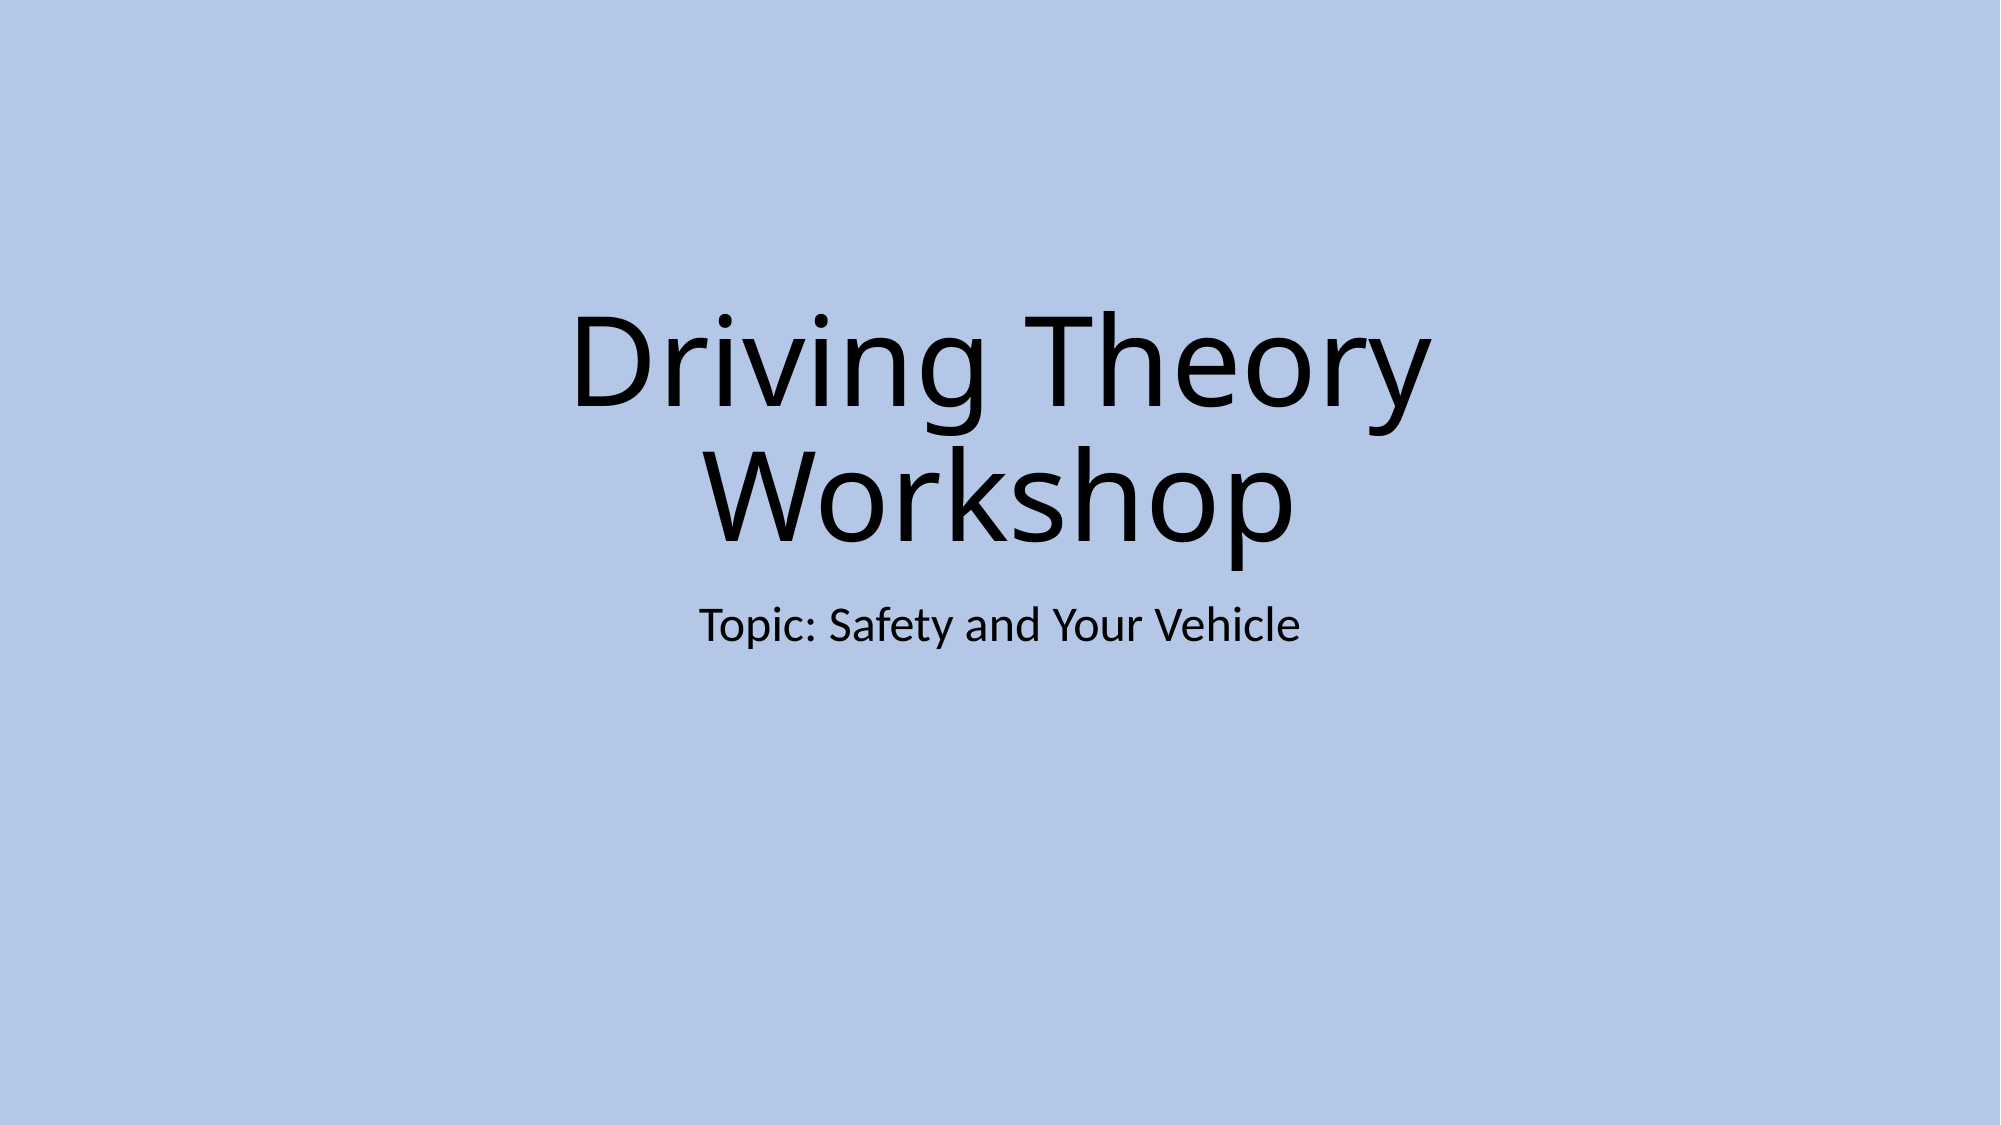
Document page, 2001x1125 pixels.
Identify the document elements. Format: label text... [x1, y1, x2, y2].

subtitle Topic: Safety and Your Vehicle [249, 590, 1750, 863]
title Driving Theory Workshop [249, 184, 1750, 576]
